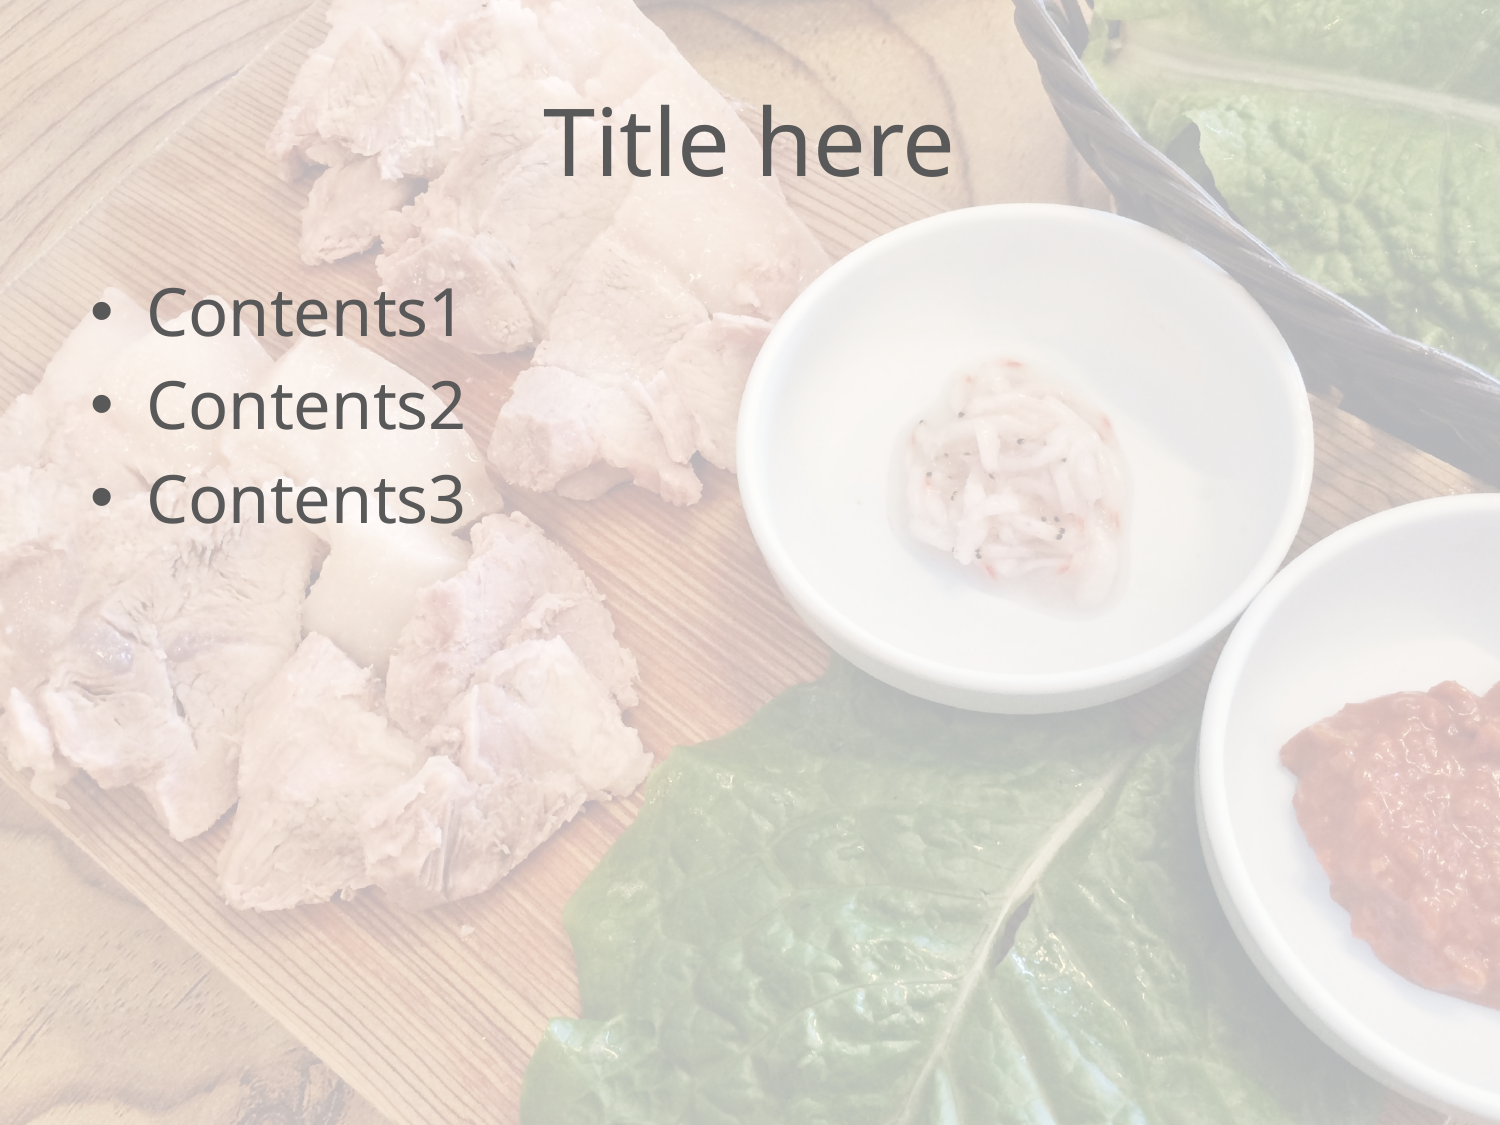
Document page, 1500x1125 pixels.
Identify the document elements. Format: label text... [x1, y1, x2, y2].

title Title here [75, 45, 1425, 233]
list Contents1 Contents2 Contents3 [75, 262, 1425, 1005]
text_box [0, 0, 1500, 1125]
